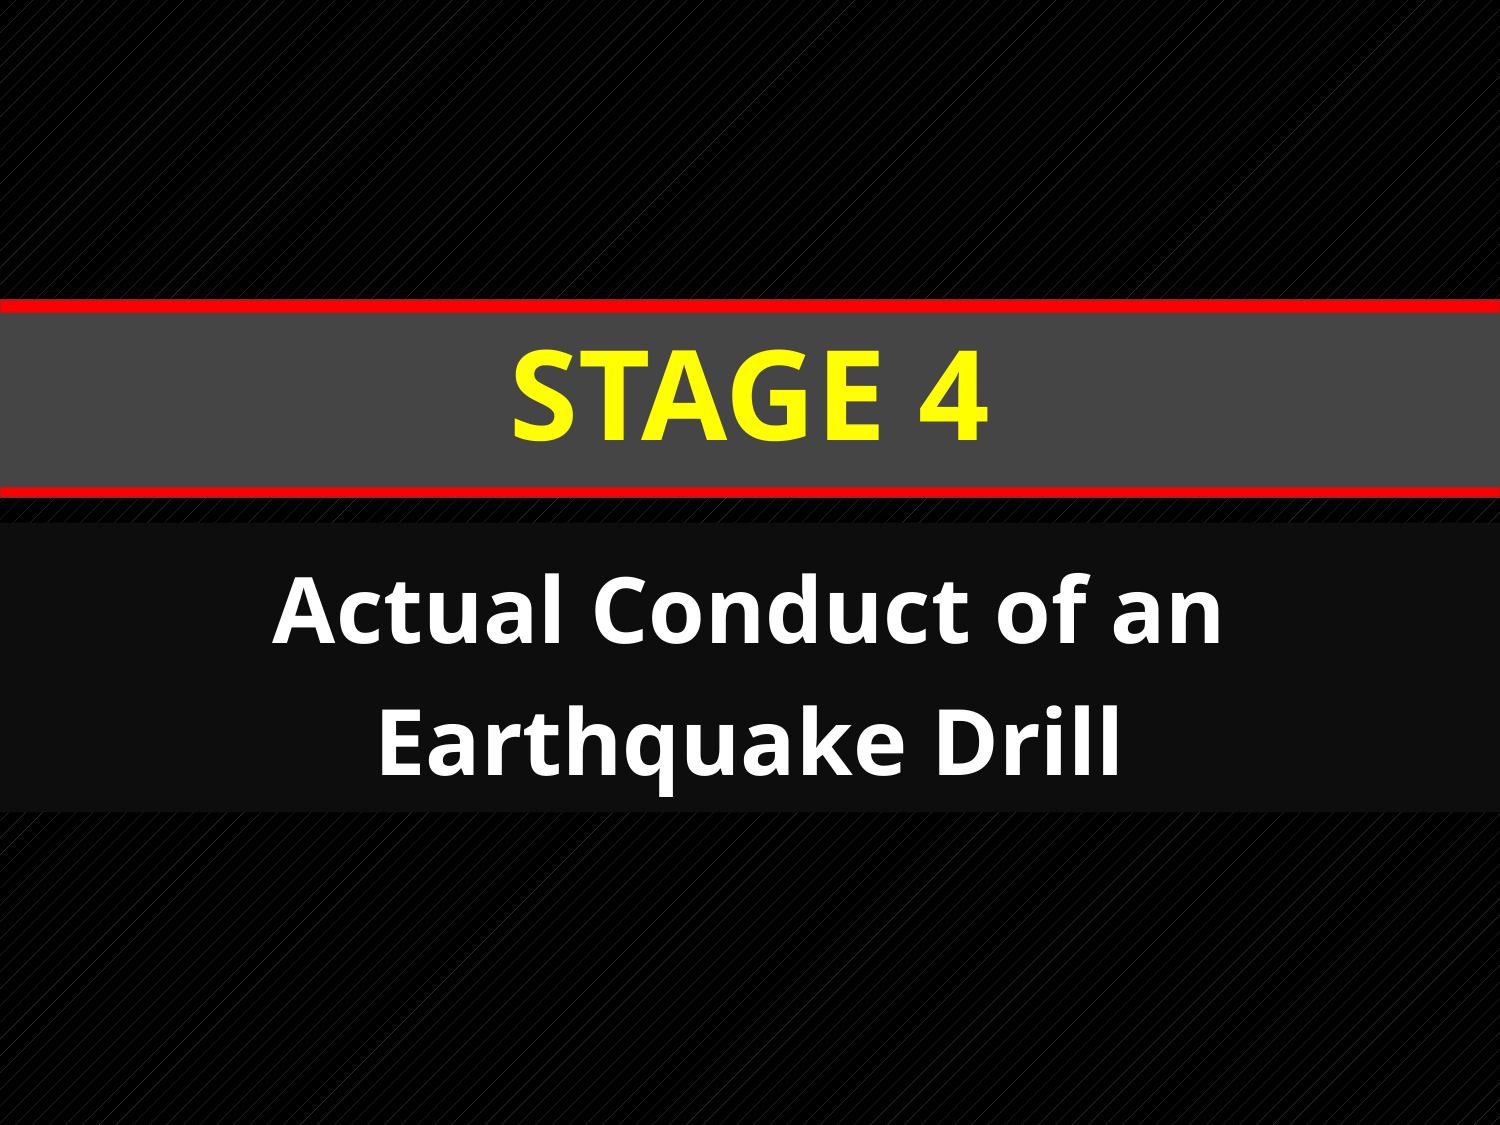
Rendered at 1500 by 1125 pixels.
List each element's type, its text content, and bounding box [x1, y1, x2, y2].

text_box [0, 488, 1500, 498]
title STAGE 4 [0, 312, 1500, 488]
text_box [0, 299, 1500, 312]
list Actual Conduct of an Earthquake Drill [0, 522, 1500, 813]
